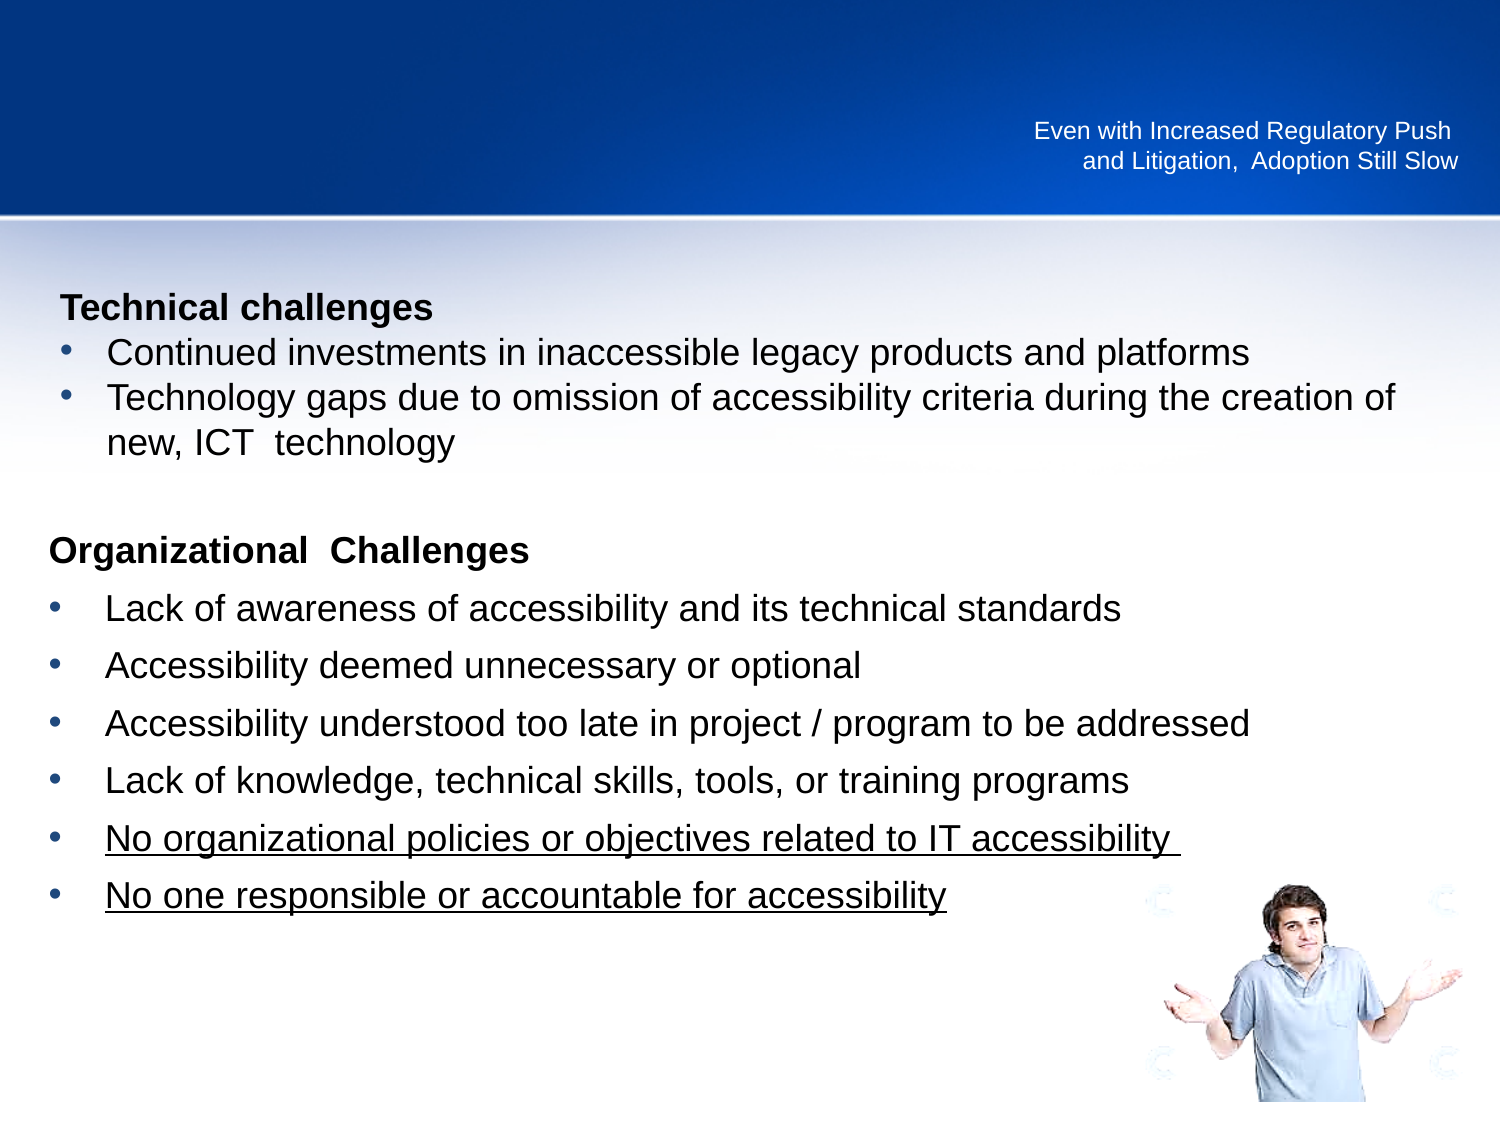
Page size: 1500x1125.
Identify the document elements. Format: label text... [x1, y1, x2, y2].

title Even with Increased Regulatory Push and Litigation, Adoption Still Slow [49, 107, 1475, 183]
picture [0, 0, 1500, 1125]
list Technical challenges Continued investments in inaccessible legacy products and platforms Technology gaps due to omission of accessibility criteria during the creation of new, ICT technology Organizational Challenges Lack of awareness of accessibility and its technical standards Accessibility deemed unnecessary or optional Accessibility understood too late in project / program to be addressed Lack of knowledge, technical skills, tools, or training programs No organizational policies or objectives related to IT accessibility No one responsible or accountable for accessibility [33, 275, 1470, 1125]
